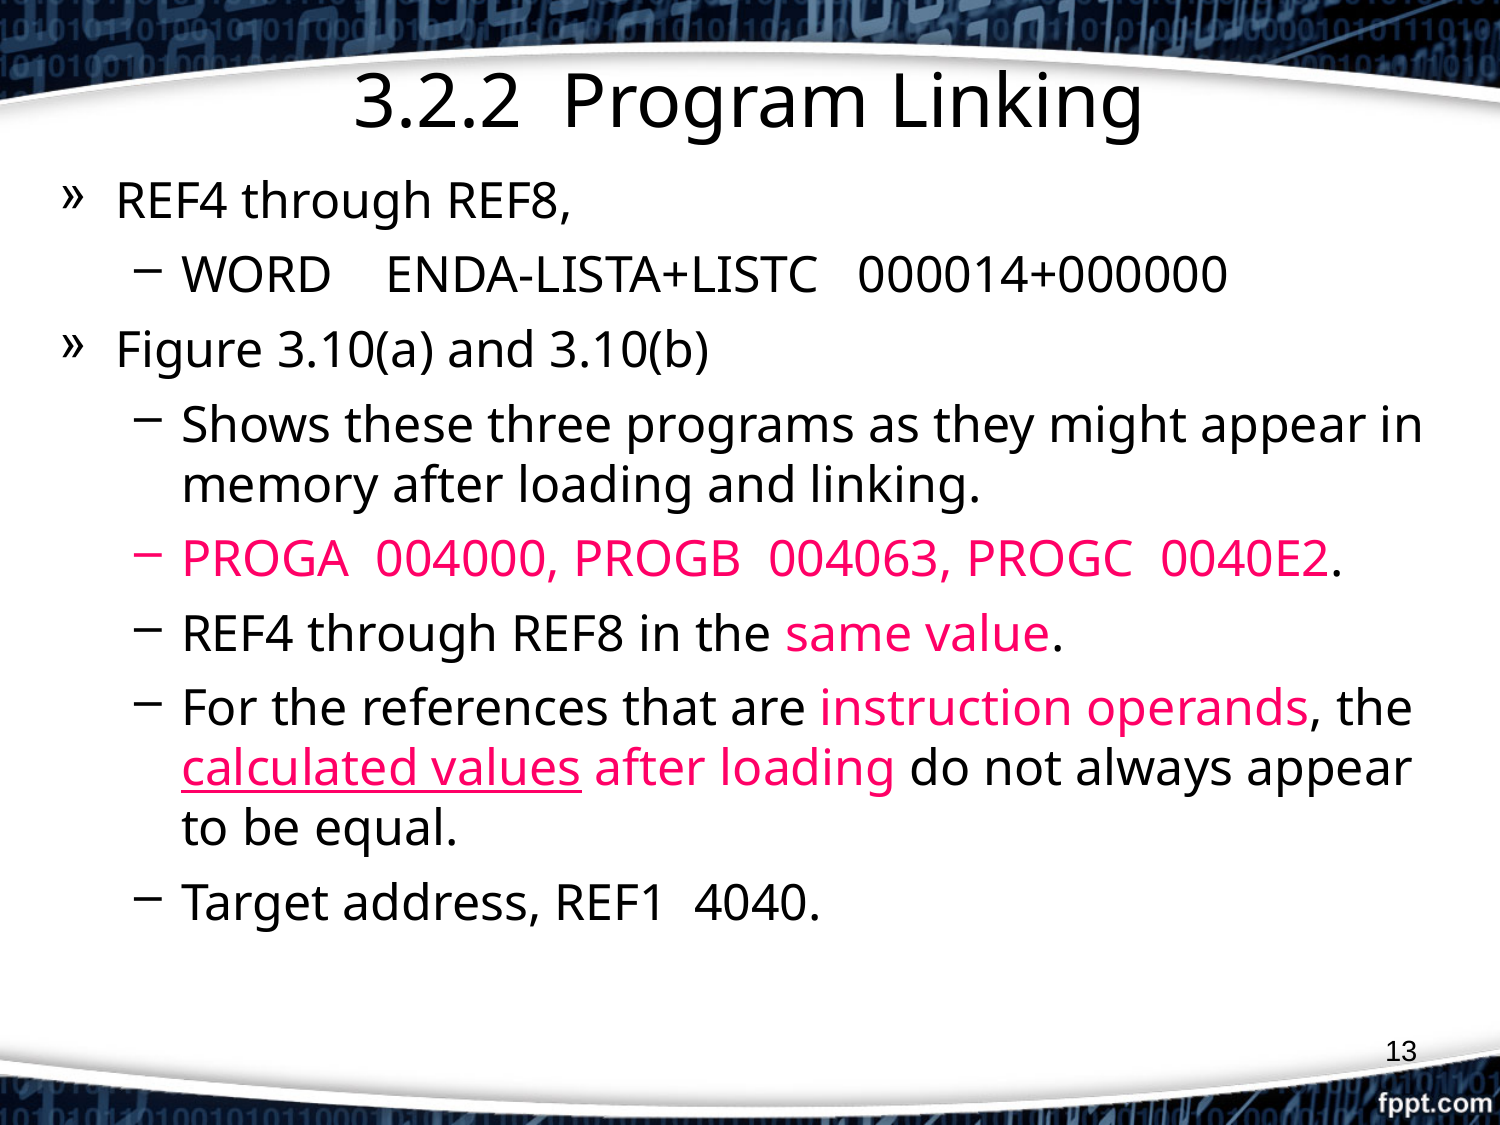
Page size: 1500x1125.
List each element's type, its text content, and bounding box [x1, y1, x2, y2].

slide_number 13 [1074, 1059, 1426, 1073]
list REF4 through REF8, WORD ENDA-LISTA+LISTC 000014+000000 Figure 3.10(a) and 3.10(b) Shows these three programs as they might appear in memory after loading and linking. PROGA 004000, PROGB 004063, PROGC 0040E2. REF4 through REF8 in the same value. For the references that are instruction operands, the calculated values after loading do not always appear to be equal. Target address, REF1 4040. [44, 160, 1480, 1059]
picture [0, 0, 1500, 1125]
title 3.2.2 Program Linking [75, 45, 1425, 160]
